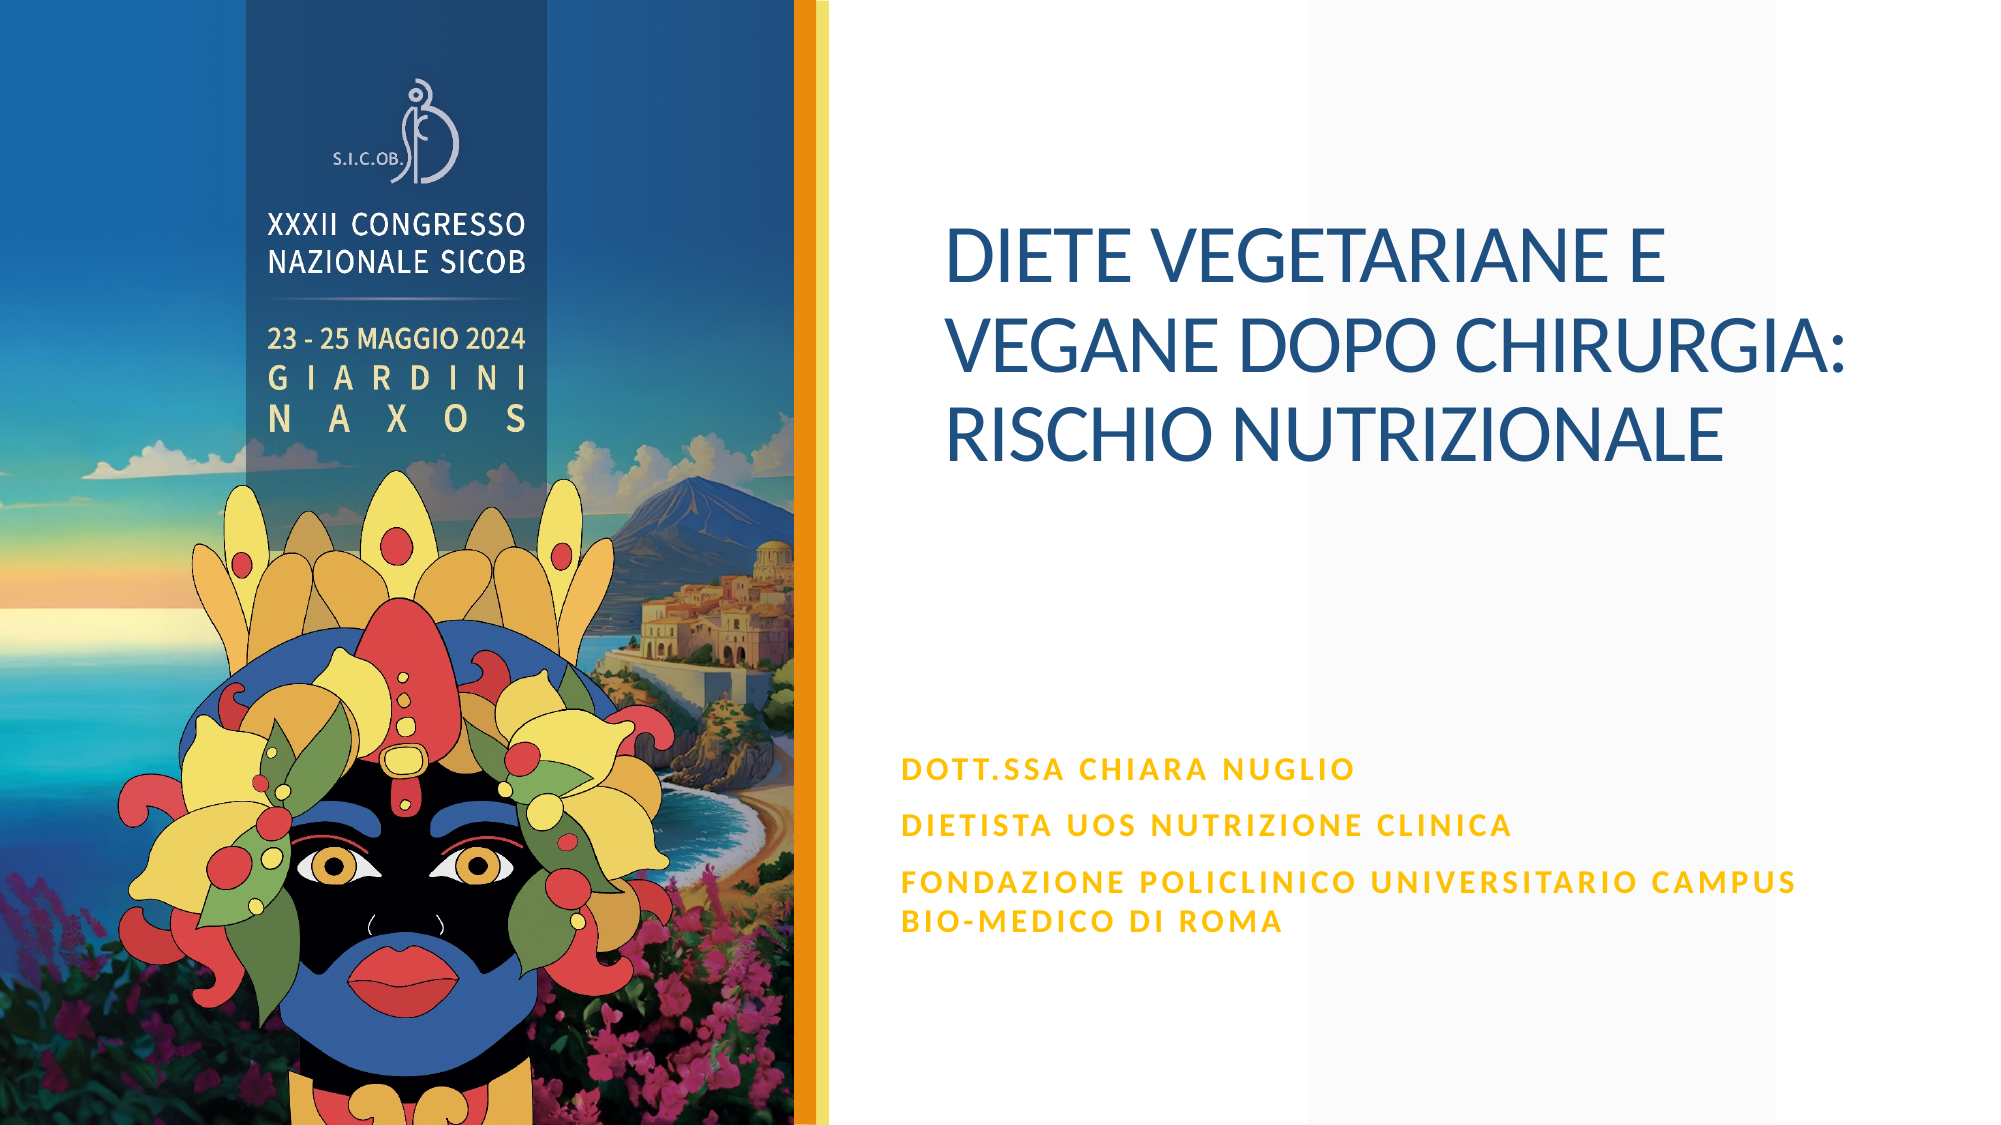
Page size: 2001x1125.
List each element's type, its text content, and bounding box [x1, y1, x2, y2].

title DIETE VEGETARIANE E VEGANE DOPO CHIRURGIA: RISCHIO NUTRIZIONALE [929, 0, 1964, 488]
picture [0, 0, 794, 1125]
subtitle DOTT.SSA CHIARA NUGLIO Dietista uos NUTRIZIONE CLINICA FONDAZIONE POLICLINICO universitario CAMPUS BIO-MEDICO DI ROMA [886, 739, 1831, 950]
